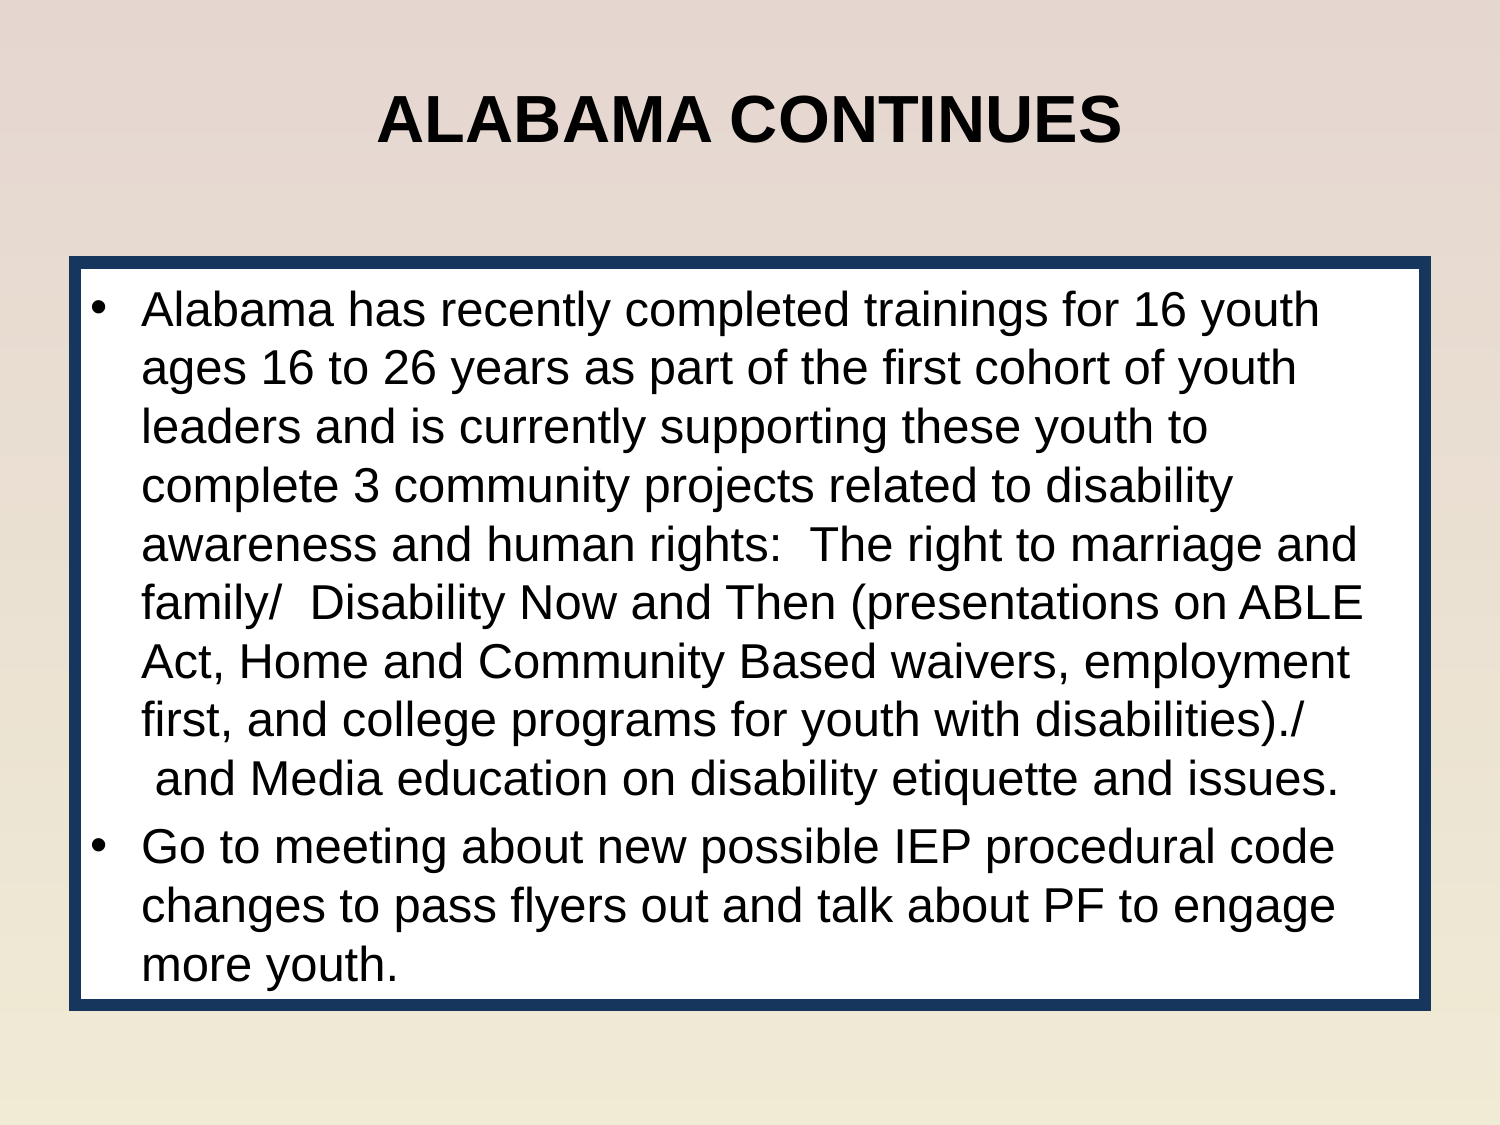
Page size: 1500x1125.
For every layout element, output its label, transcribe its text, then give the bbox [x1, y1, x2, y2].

list Alabama has recently completed trainings for 16 youth ages 16 to 26 years as part of the first cohort of youth leaders and is currently supporting these youth to complete 3 community projects related to disability awareness and human rights: The right to marriage and family/ Disability Now and Then (presentations on ABLE Act, Home and Community Based waivers, employment first, and college programs for youth with disabilities)./ and Media education on disability etiquette and issues. Go to meeting about new possible IEP procedural code changes to pass flyers out and talk about PF to engage more youth. [69, 256, 1431, 1011]
title ALABAMA CONTINUES [75, 45, 1425, 188]
